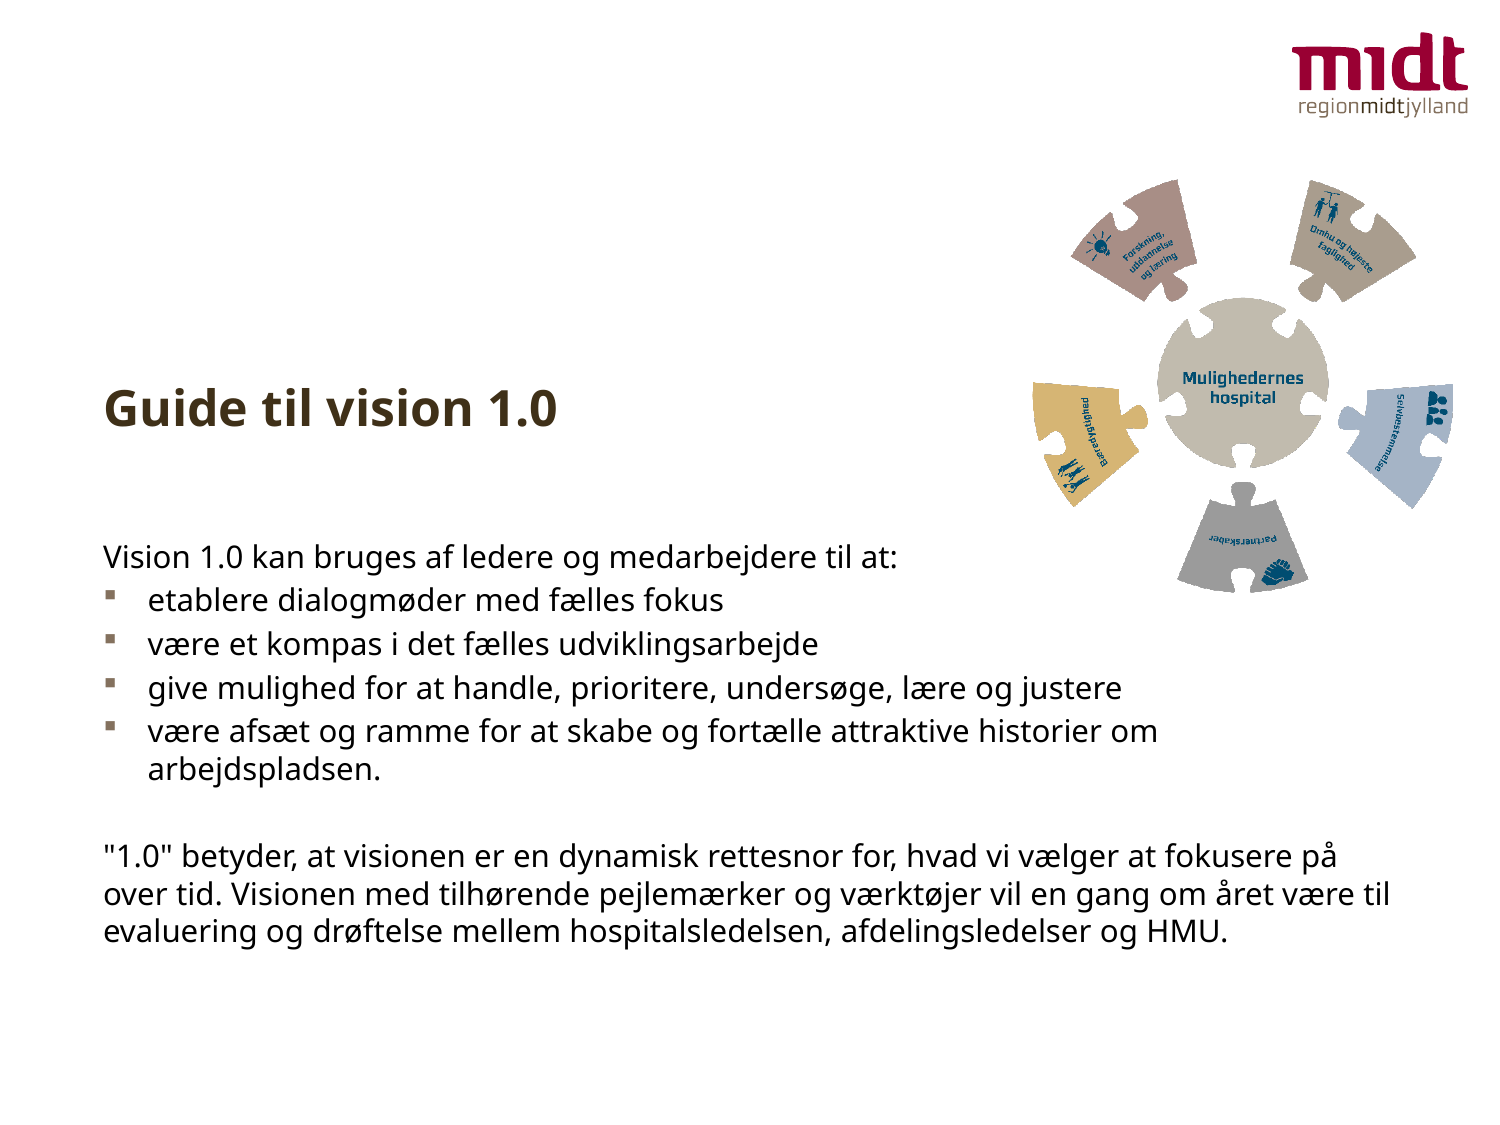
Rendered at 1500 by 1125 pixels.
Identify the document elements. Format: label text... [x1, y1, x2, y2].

list Vision 1.0 kan bruges af ledere og medarbejdere til at: etablere dialogmøder med fælles fokus være et kompas i det fælles udviklingsarbejde give mulighed for at handle, prioritere, undersøge, lære og justere være afsæt og ramme for at skabe og fortælle attraktive historier om arbejdspladsen. "1.0" betyder, at visionen er en dynamisk rettesnor for, hvad vi vælger at fokusere på over tid. Visionen med tilhørende pejlemærker og værktøjer vil en gang om året være til evaluering og drøftelse mellem hospitalsledelsen, afdelingsledelser og HMU. [103, 448, 1397, 985]
title Guide til vision 1.0 [103, 273, 1014, 437]
picture [1019, 169, 1463, 601]
